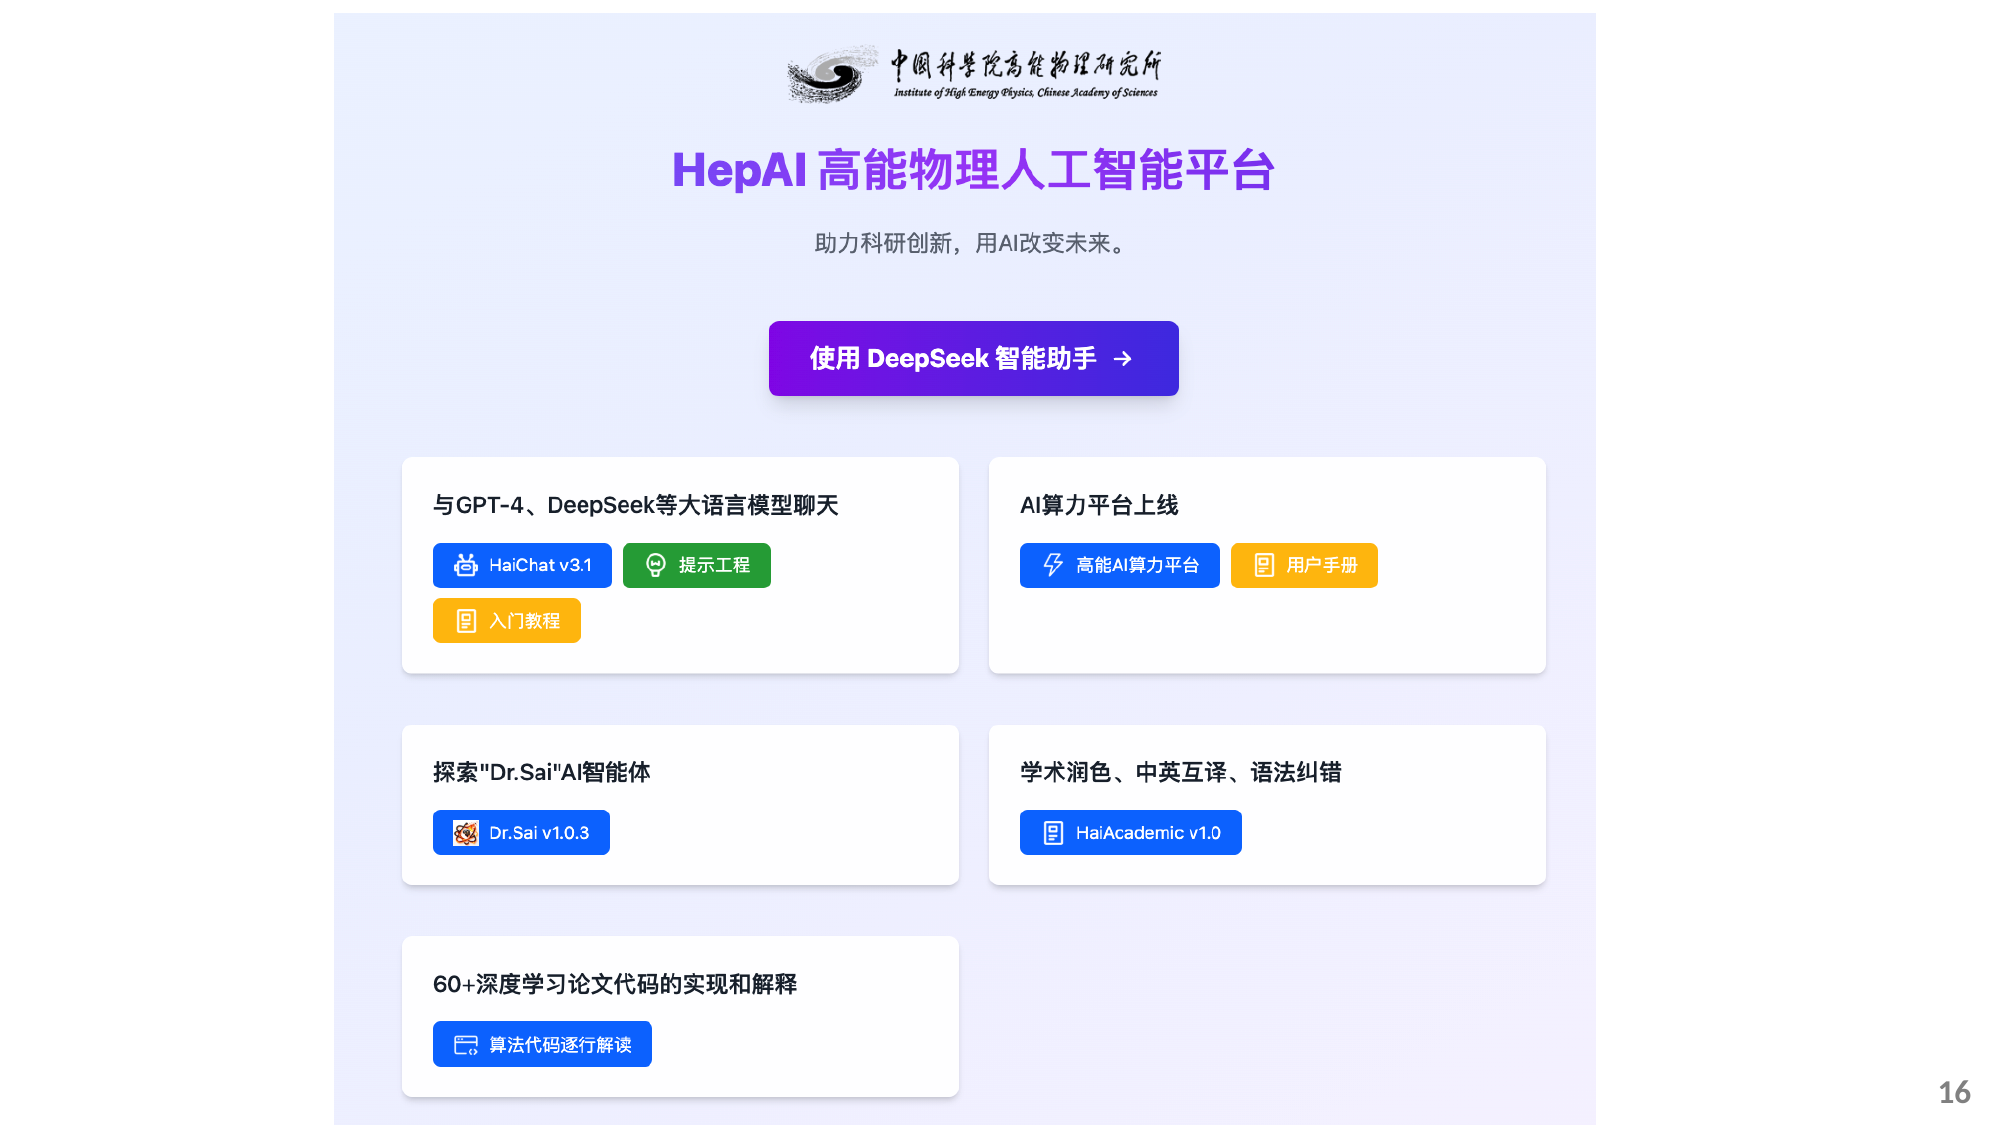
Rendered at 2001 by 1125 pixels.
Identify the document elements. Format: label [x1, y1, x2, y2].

picture [334, 13, 1596, 1125]
